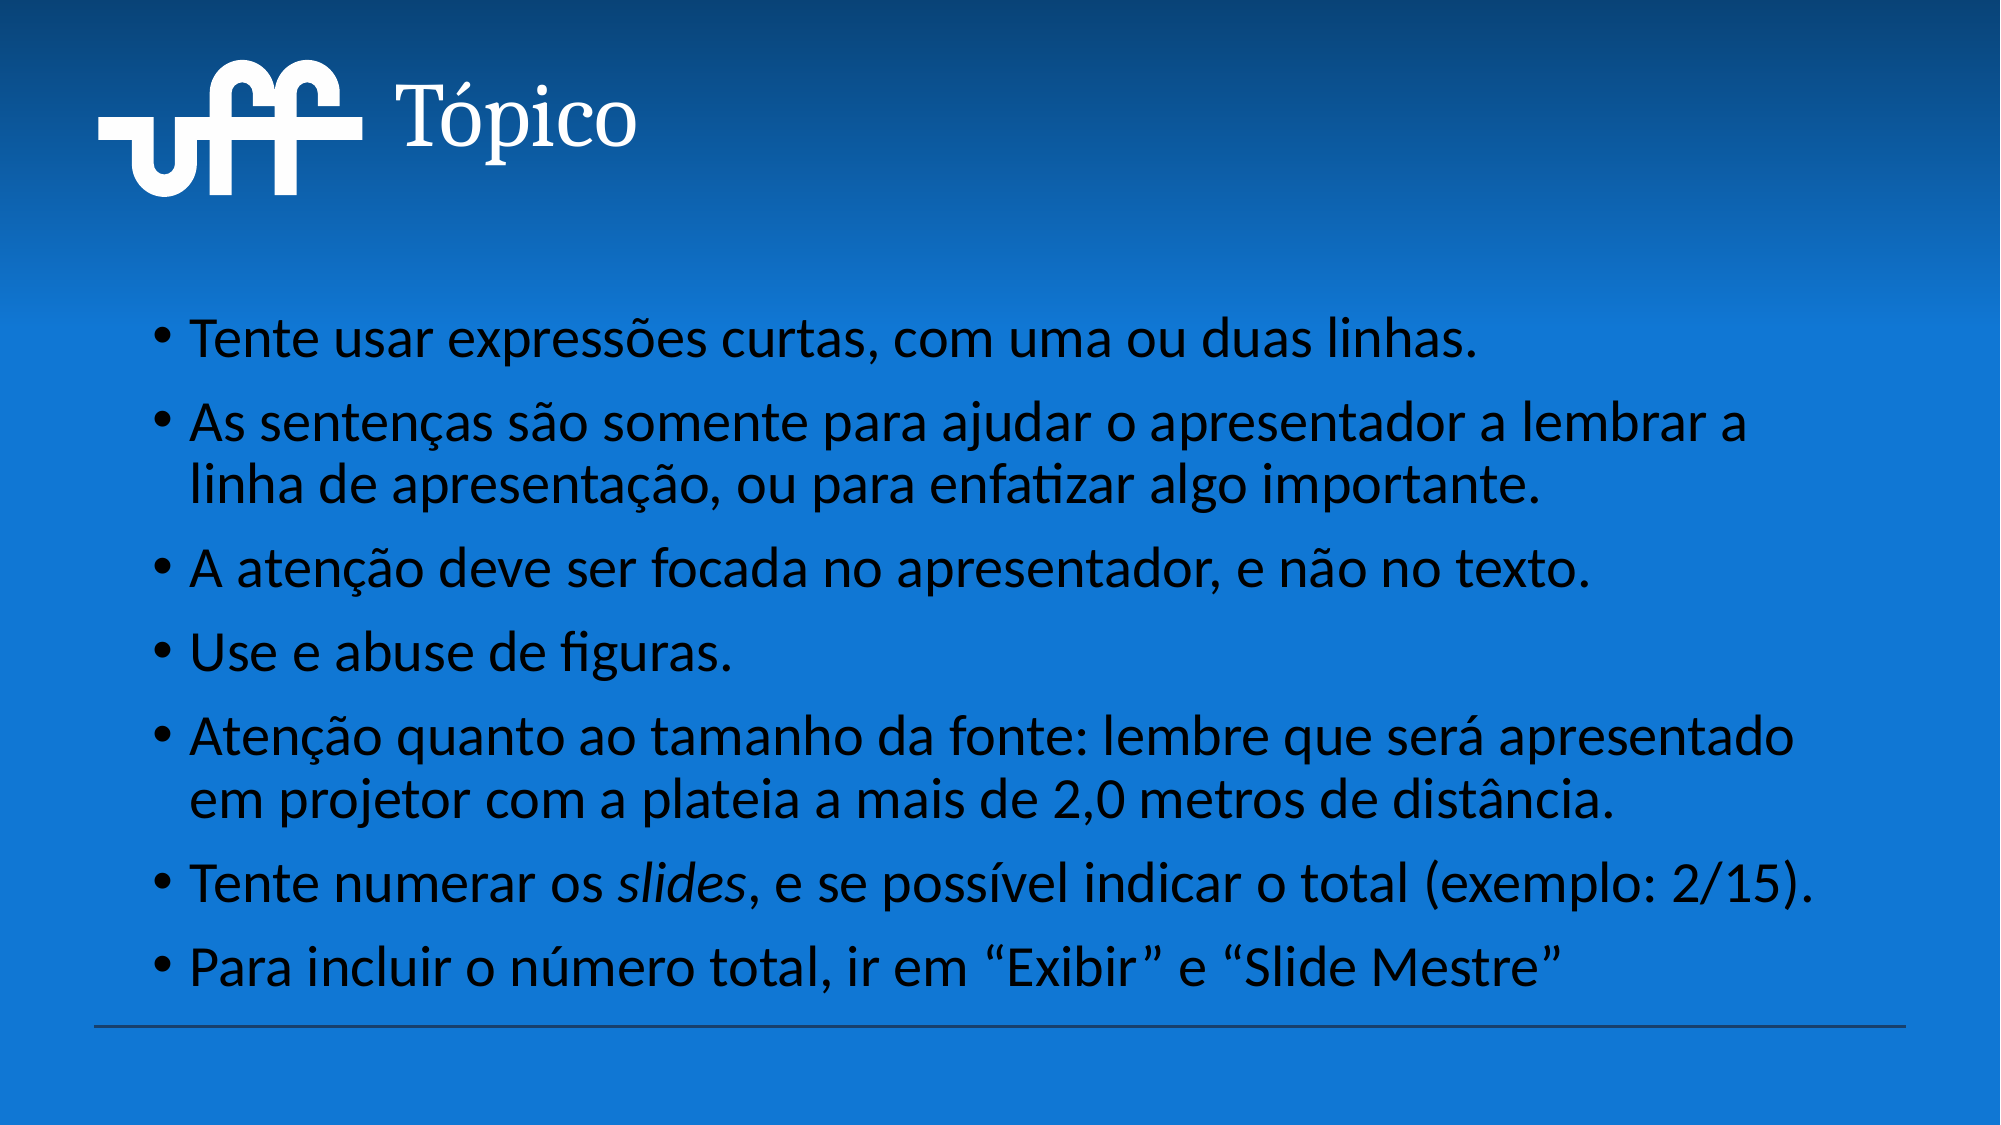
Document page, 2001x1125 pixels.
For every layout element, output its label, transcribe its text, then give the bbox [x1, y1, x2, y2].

list Tente usar expressões curtas, com uma ou duas linhas. As sentenças são somente para ajudar o apresentador a lembrar a linha de apresentação, ou para enfatizar algo importante. A atenção deve ser focada no apresentador, e não no texto. Use e abuse de figuras. Atenção quanto ao tamanho da fonte: lembre que será apresentado em projetor com a plateia a mais de 2,0 metros de distância. Tente numerar os slides, e se possível indicar o total (exemplo: 2/15). Para incluir o número total, ir em “Exibir” e “Slide Mestre” [137, 299, 1863, 1014]
title Tópico [379, 59, 1863, 278]
